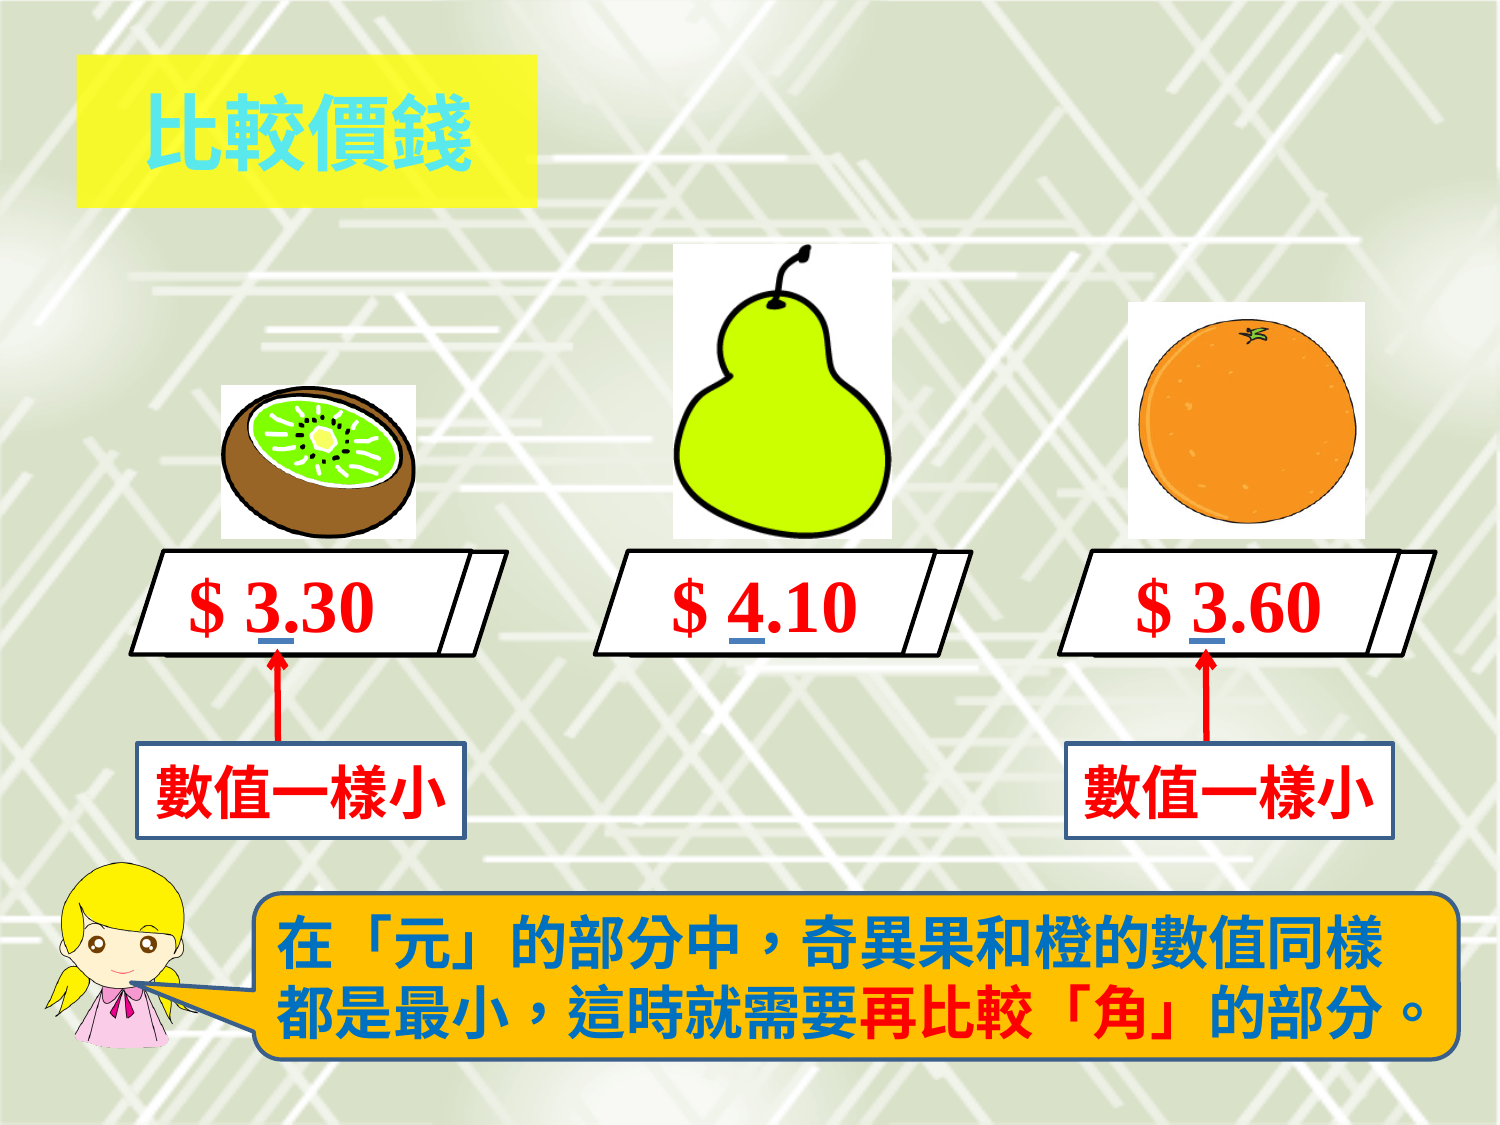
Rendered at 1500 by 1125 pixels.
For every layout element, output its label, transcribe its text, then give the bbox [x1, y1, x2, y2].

picture [40, 855, 202, 1060]
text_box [1065, 648, 1394, 839]
picture [1127, 302, 1365, 540]
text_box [130, 550, 1436, 656]
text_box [136, 648, 465, 839]
picture [220, 385, 416, 540]
text_box 在「元」的部分中，奇異果和橙的數值同樣都是最小，這時就需要再比較「角」的部分。 [207, 891, 1461, 1062]
text_box 比較價錢 [75, 52, 539, 210]
picture [673, 244, 893, 540]
